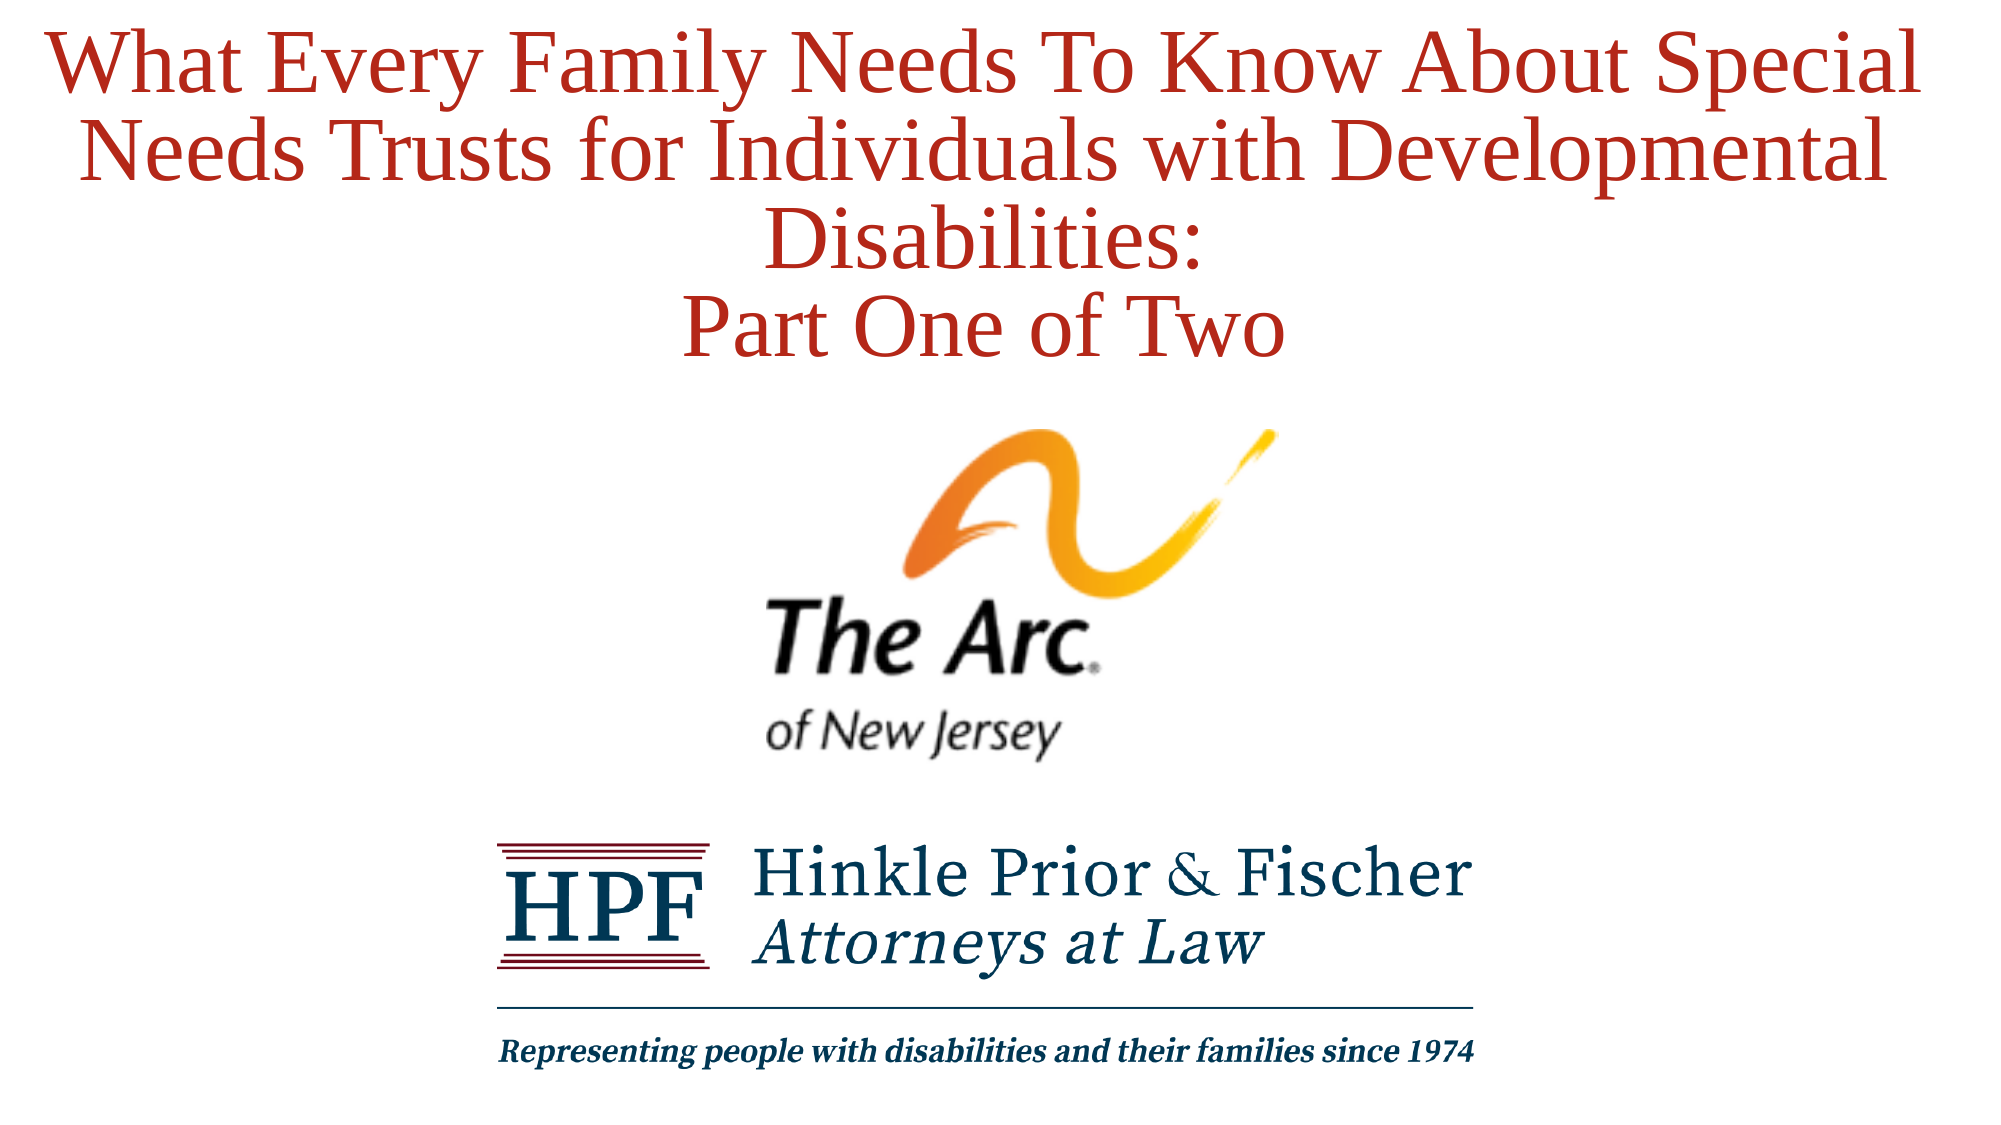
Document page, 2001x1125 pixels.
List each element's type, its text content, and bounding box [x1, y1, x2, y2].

picture [494, 839, 1477, 1075]
title What Every Family Needs To Know About Special Needs Trusts for Individuals with Developmental Disabilities: Part One of Two [1, 0, 1969, 382]
picture [766, 429, 1279, 767]
